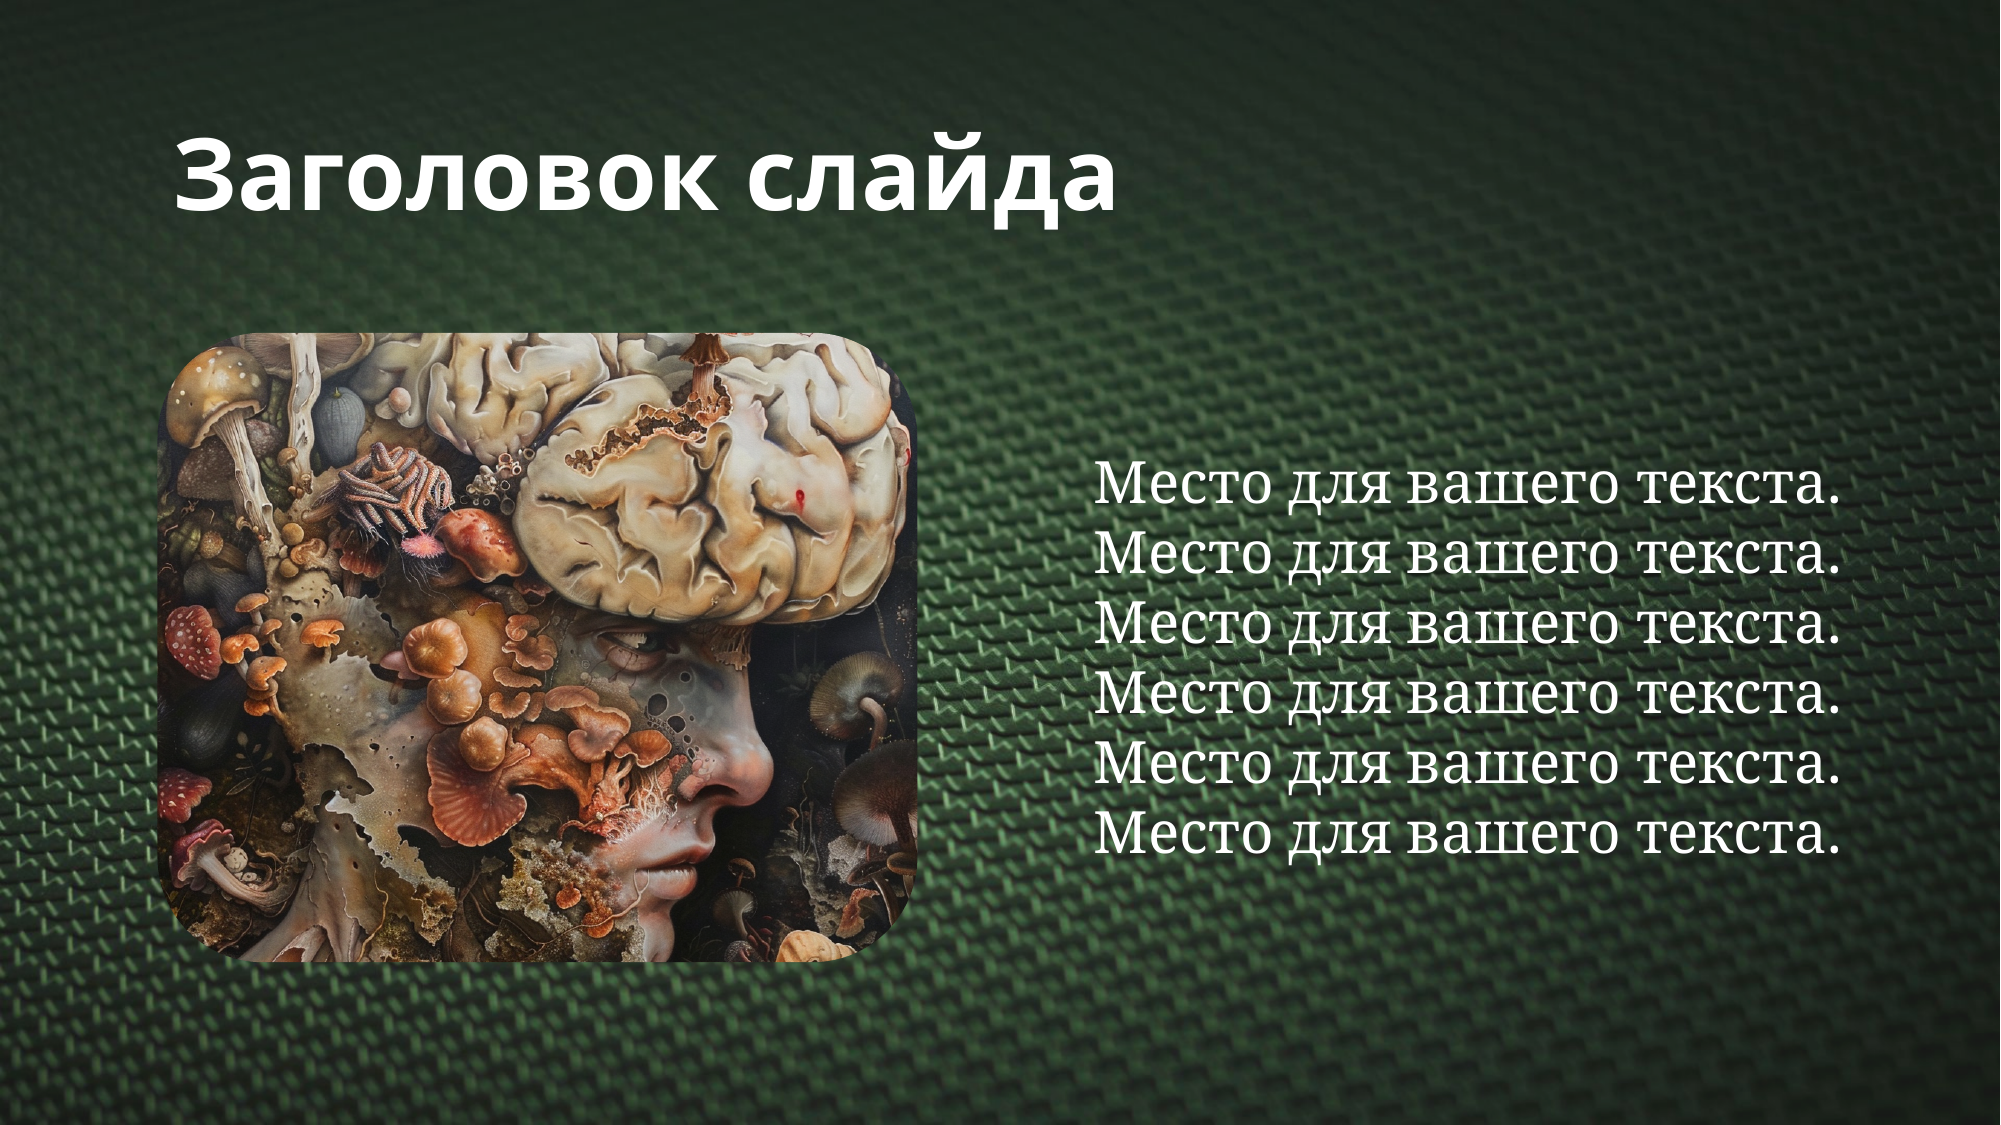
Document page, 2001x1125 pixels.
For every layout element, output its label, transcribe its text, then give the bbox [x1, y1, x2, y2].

text_box Место для вашего текста. Место для вашего текста. Место для вашего текста. Место для вашего текста. Место для вашего текста. Место для вашего текста. [999, 438, 1936, 943]
title Заголовок слайда [157, 69, 1883, 287]
picture [157, 332, 918, 963]
